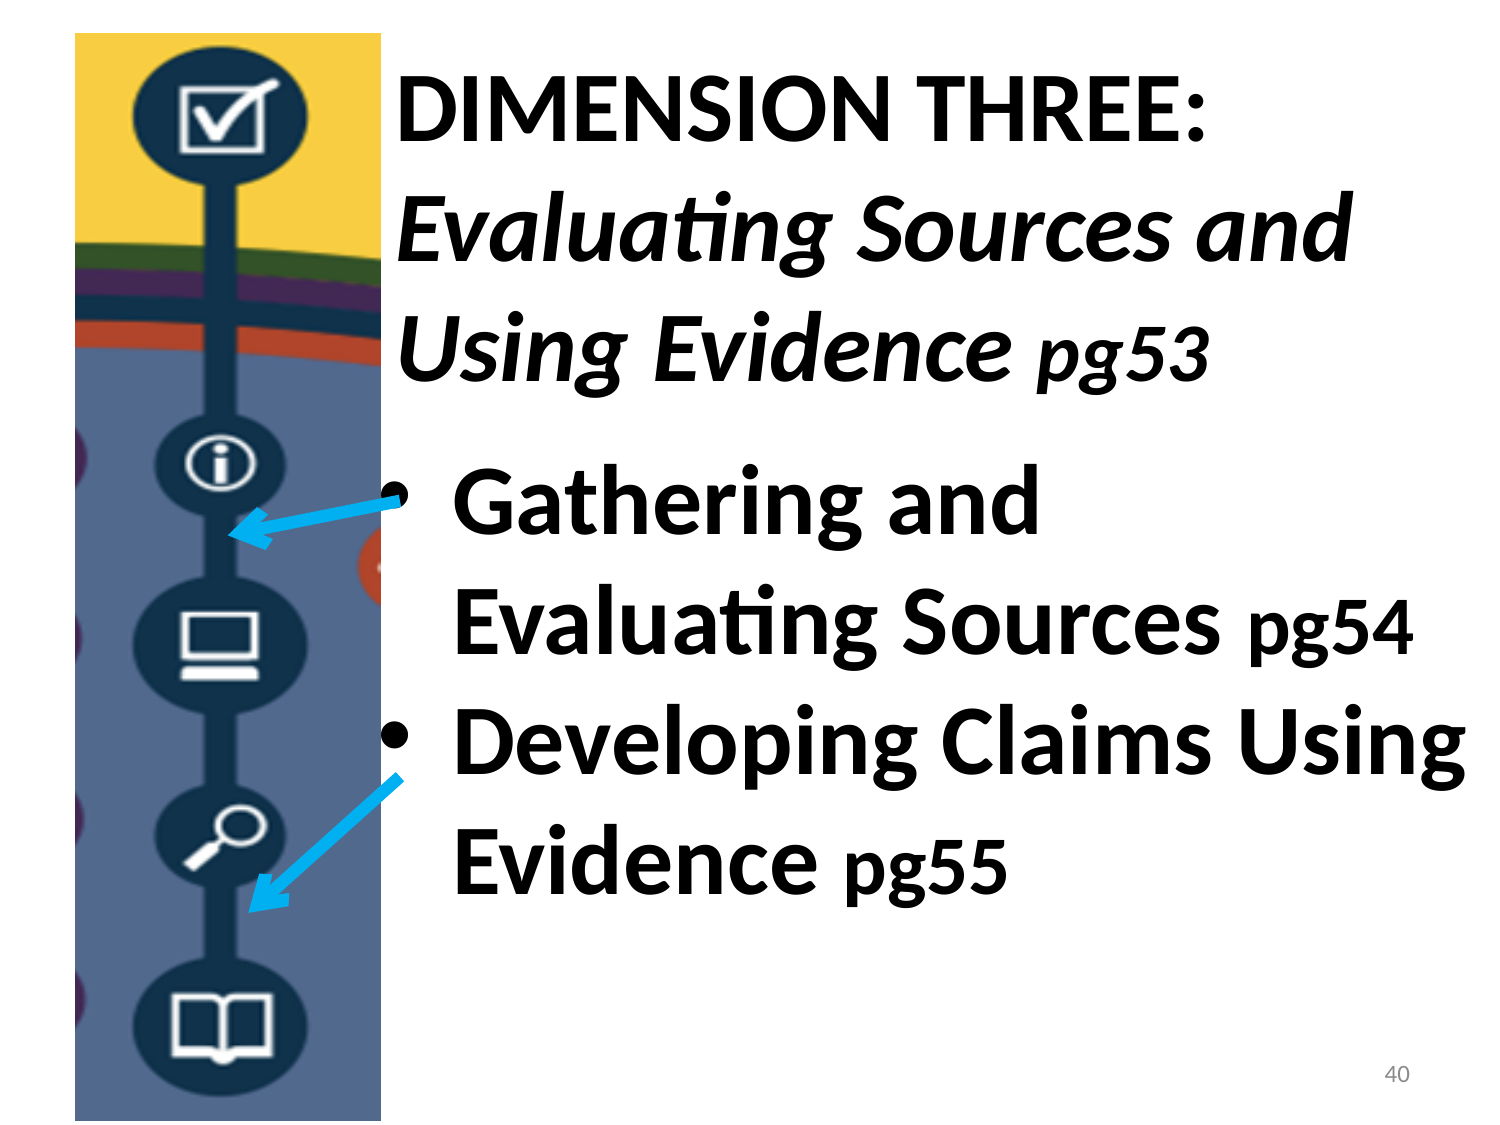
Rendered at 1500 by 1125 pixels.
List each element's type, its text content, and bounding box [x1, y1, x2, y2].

slide_number 40 [1074, 1042, 1425, 1103]
text_box Gathering and Evaluating Sources pg54 Developing Claims Using Evidence pg55 [385, 427, 1500, 922]
picture [74, 33, 381, 1122]
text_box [227, 500, 401, 536]
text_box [248, 776, 401, 914]
text_box DIMENSION THREE: Evaluating Sources and Using Evidence pg53 [381, 34, 1431, 409]
